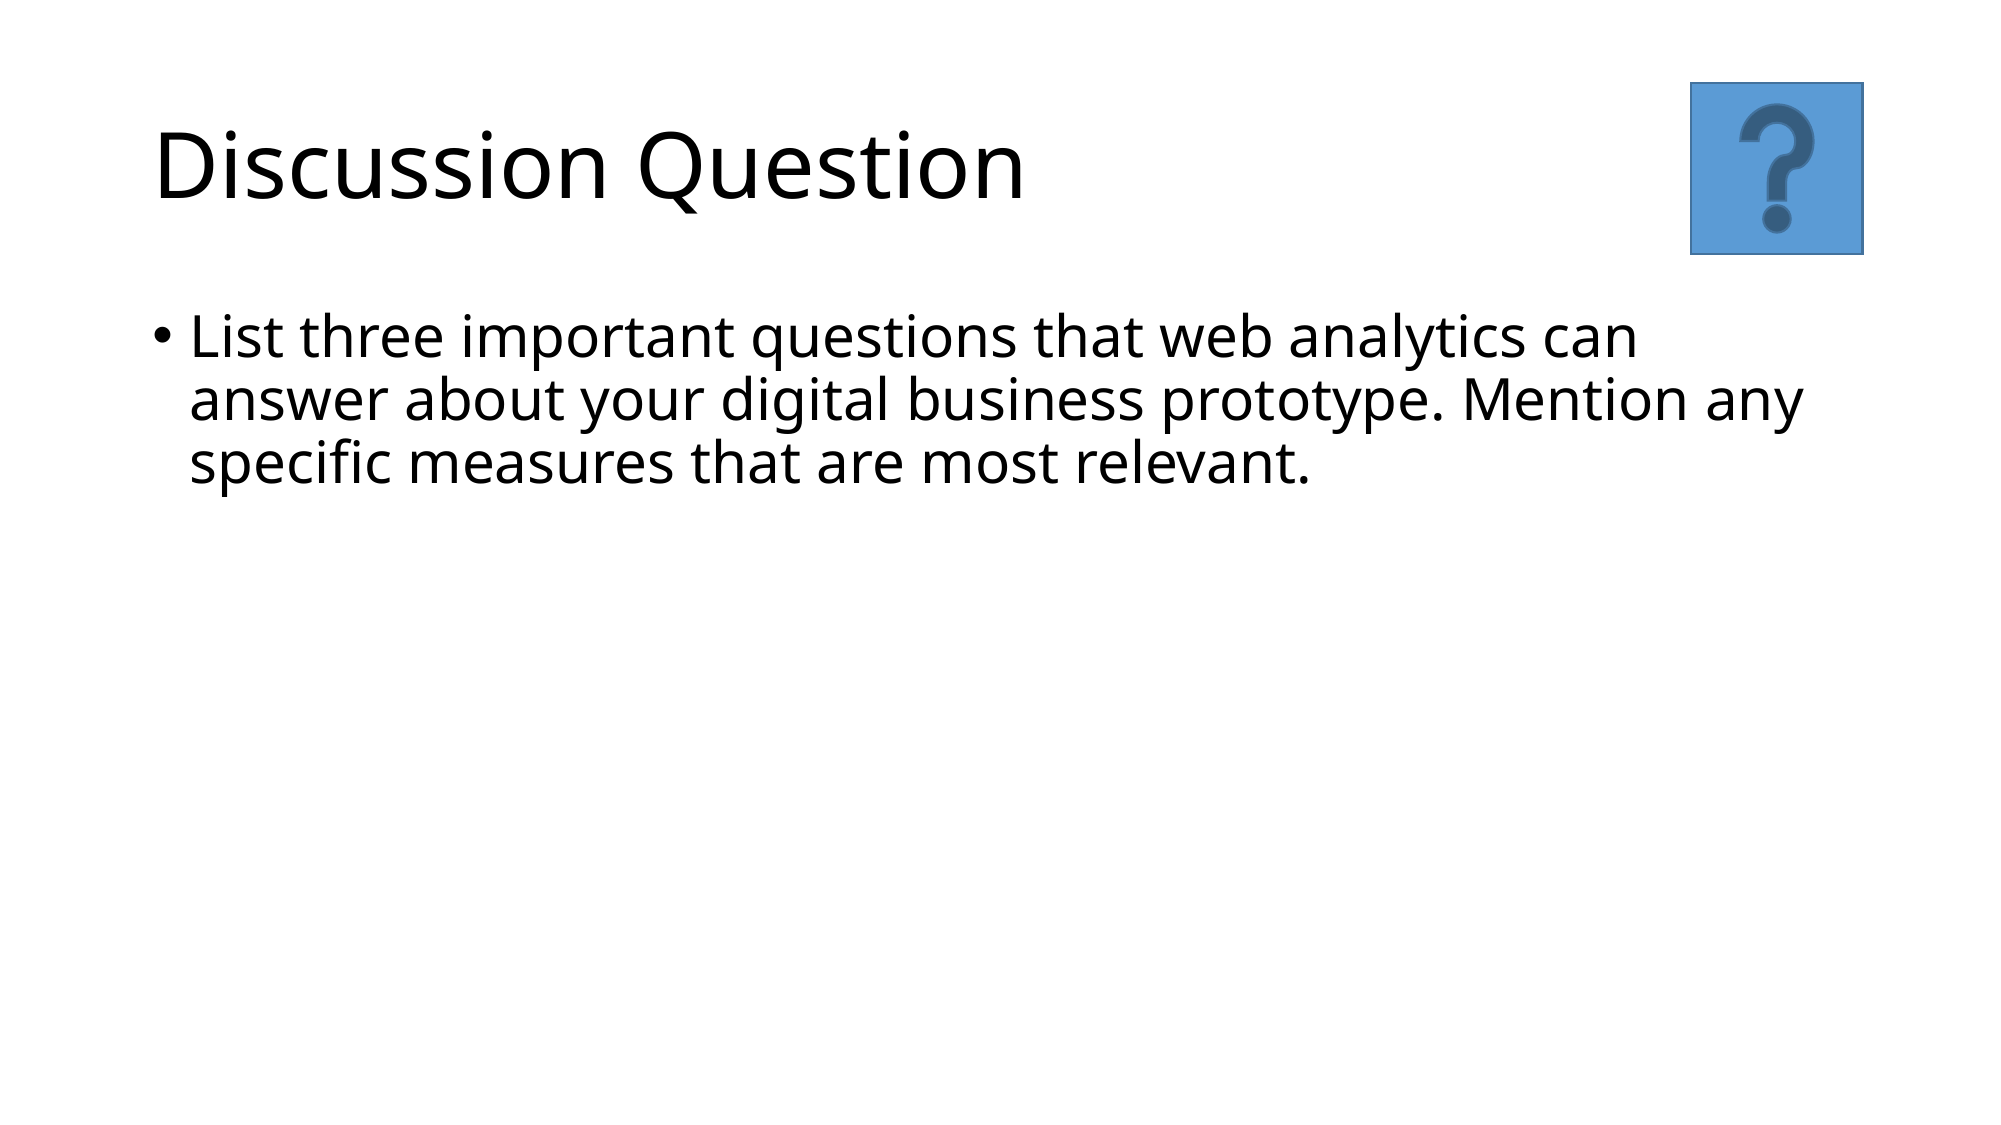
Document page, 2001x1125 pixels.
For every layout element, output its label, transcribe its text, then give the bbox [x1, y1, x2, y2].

list List three important questions that web analytics can answer about your digital business prototype. Mention any specific measures that are most relevant. [137, 299, 1863, 1014]
title Discussion Question [137, 59, 1863, 278]
text_box [1690, 82, 1864, 255]
